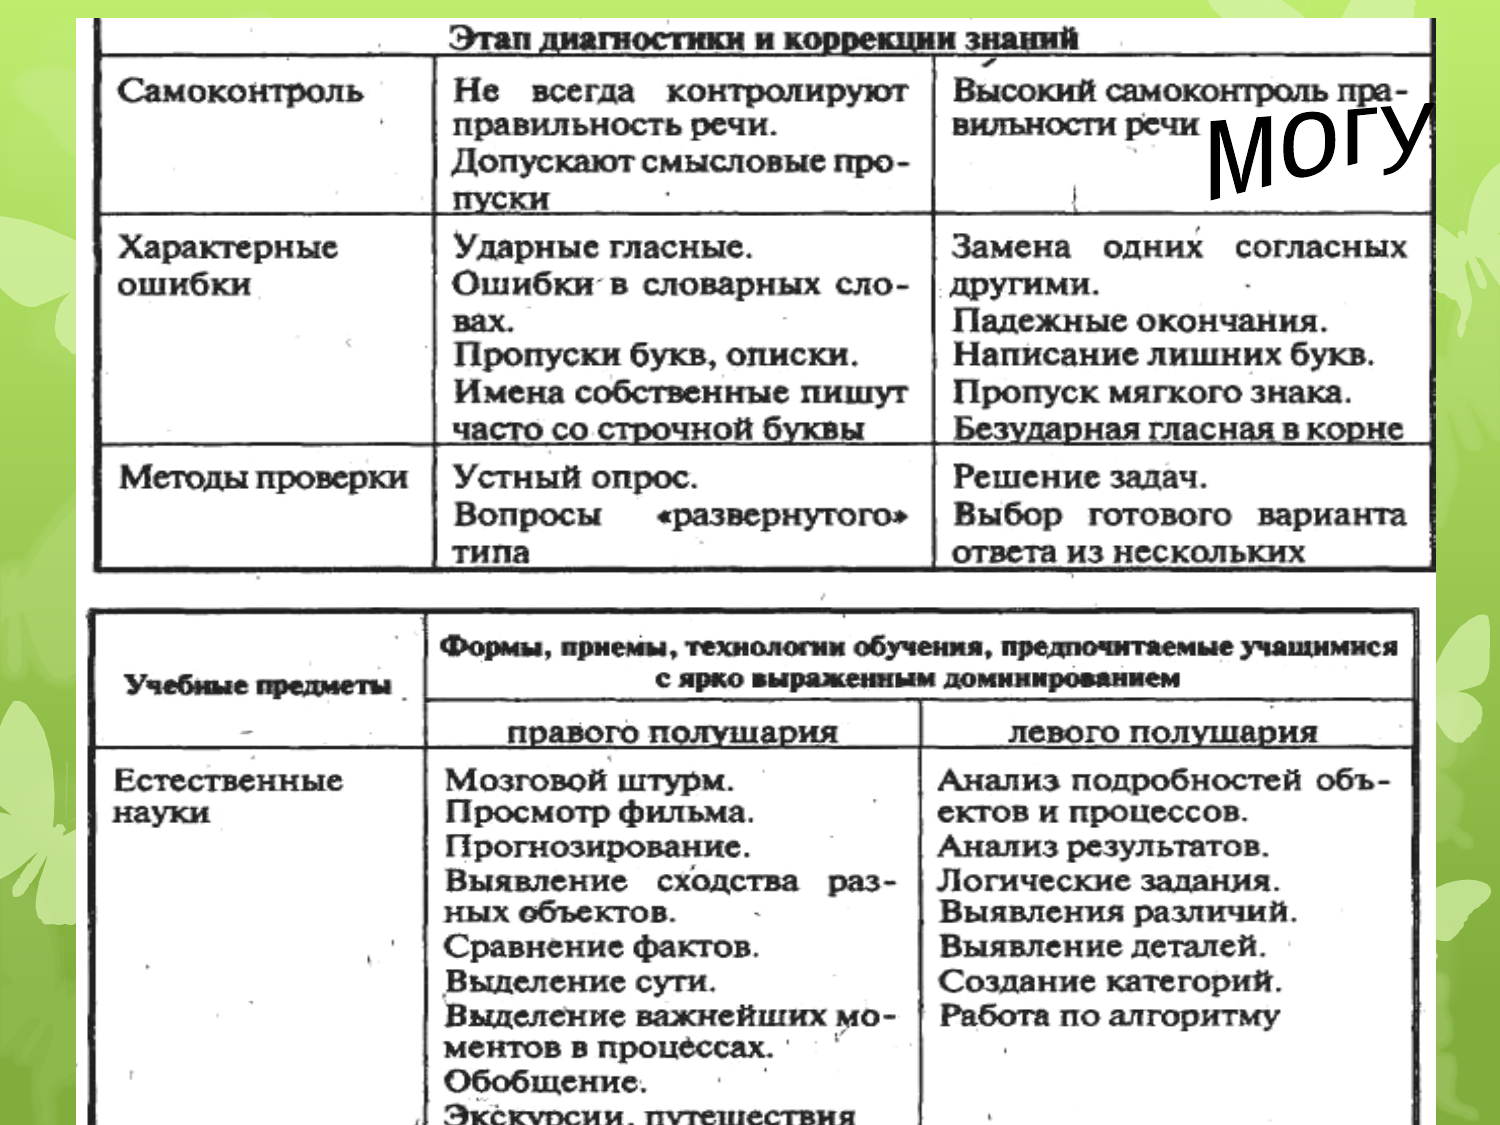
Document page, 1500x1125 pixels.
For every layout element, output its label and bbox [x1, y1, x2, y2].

picture [76, 18, 1436, 1125]
